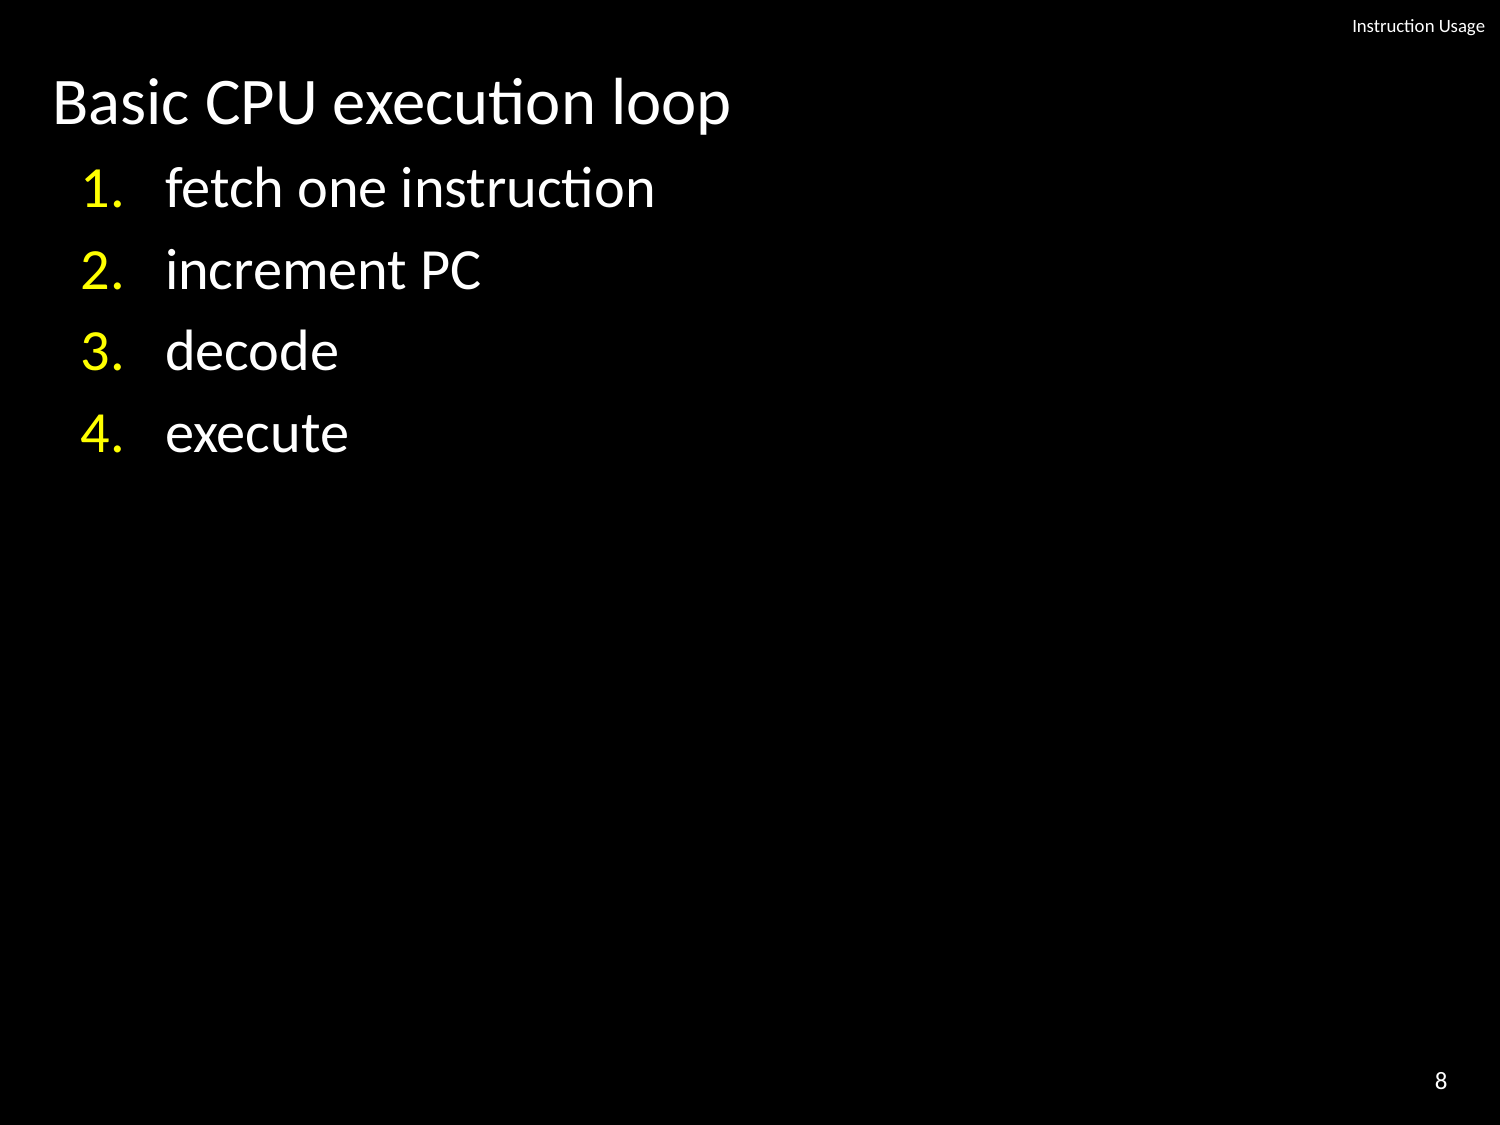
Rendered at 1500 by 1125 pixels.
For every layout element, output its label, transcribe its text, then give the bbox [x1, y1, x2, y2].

title Instruction Usage [924, 0, 1500, 50]
list Basic CPU execution loop fetch one instruction increment PC decode execute [37, 50, 750, 675]
